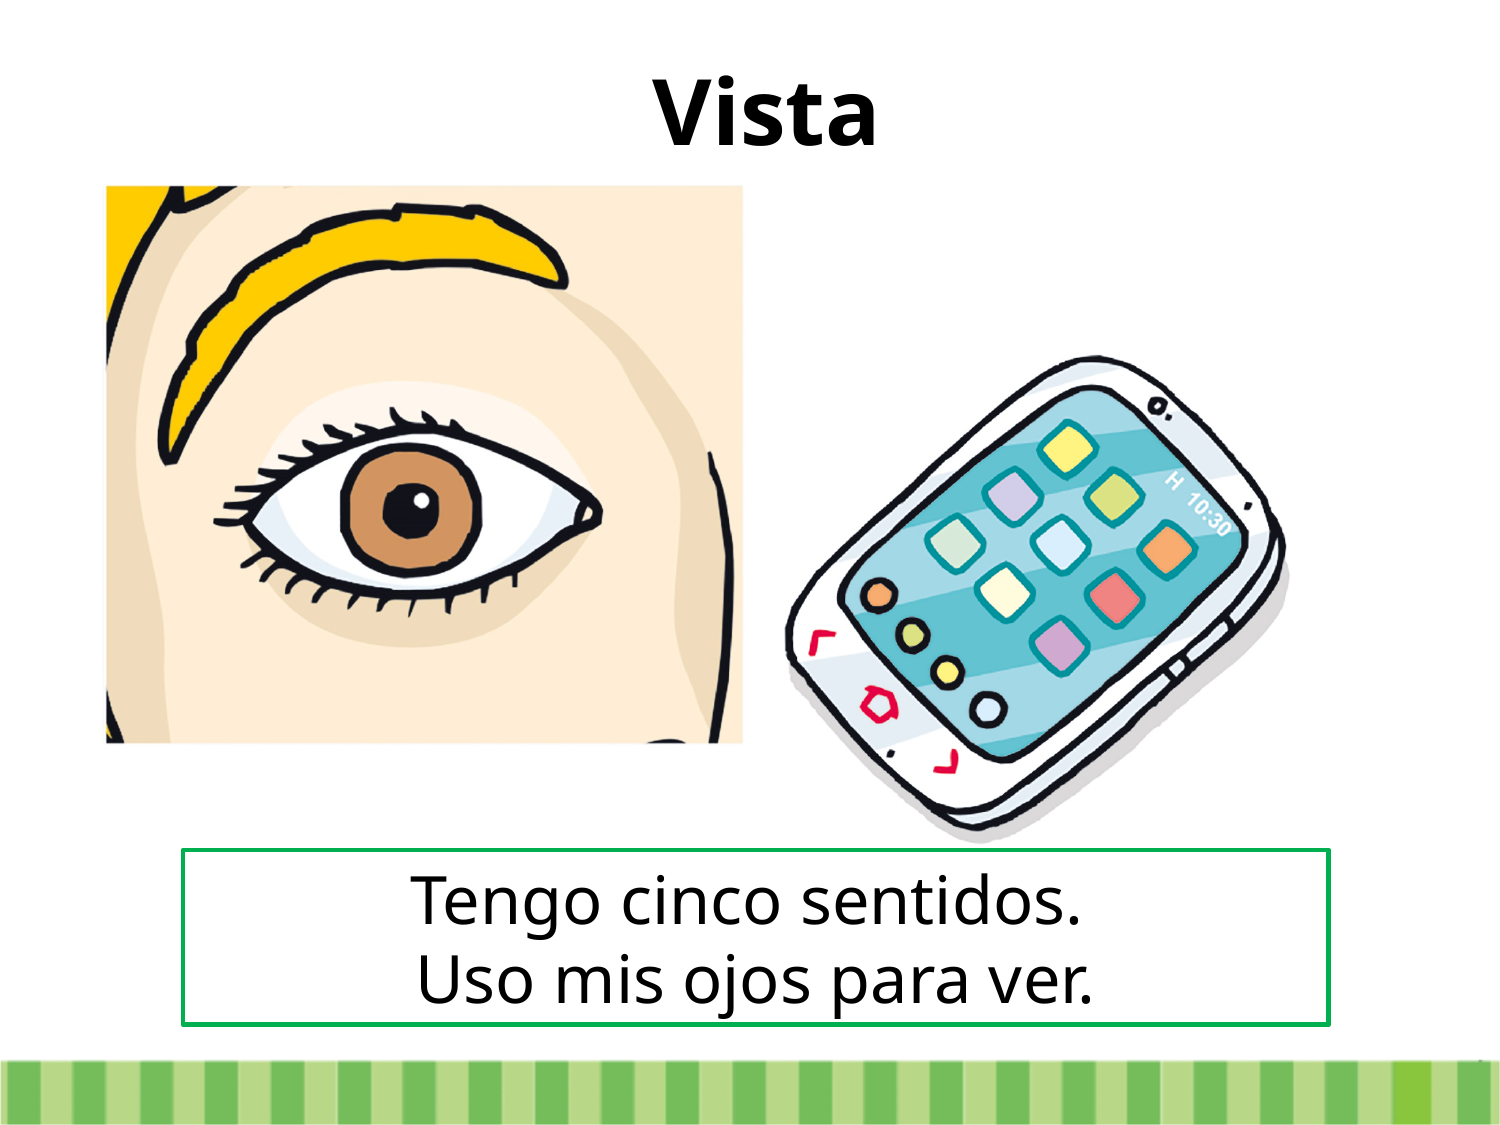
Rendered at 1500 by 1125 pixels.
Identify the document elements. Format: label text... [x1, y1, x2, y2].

picture [2, 183, 1499, 1125]
text_box Tengo cinco sentidos. Uso mis ojos para ver. [182, 850, 711, 1025]
text_box Tengo cinco sentidos. Uso mis ojos para ver. [787, 860, 1329, 1025]
title Vista [129, 8, 1405, 209]
